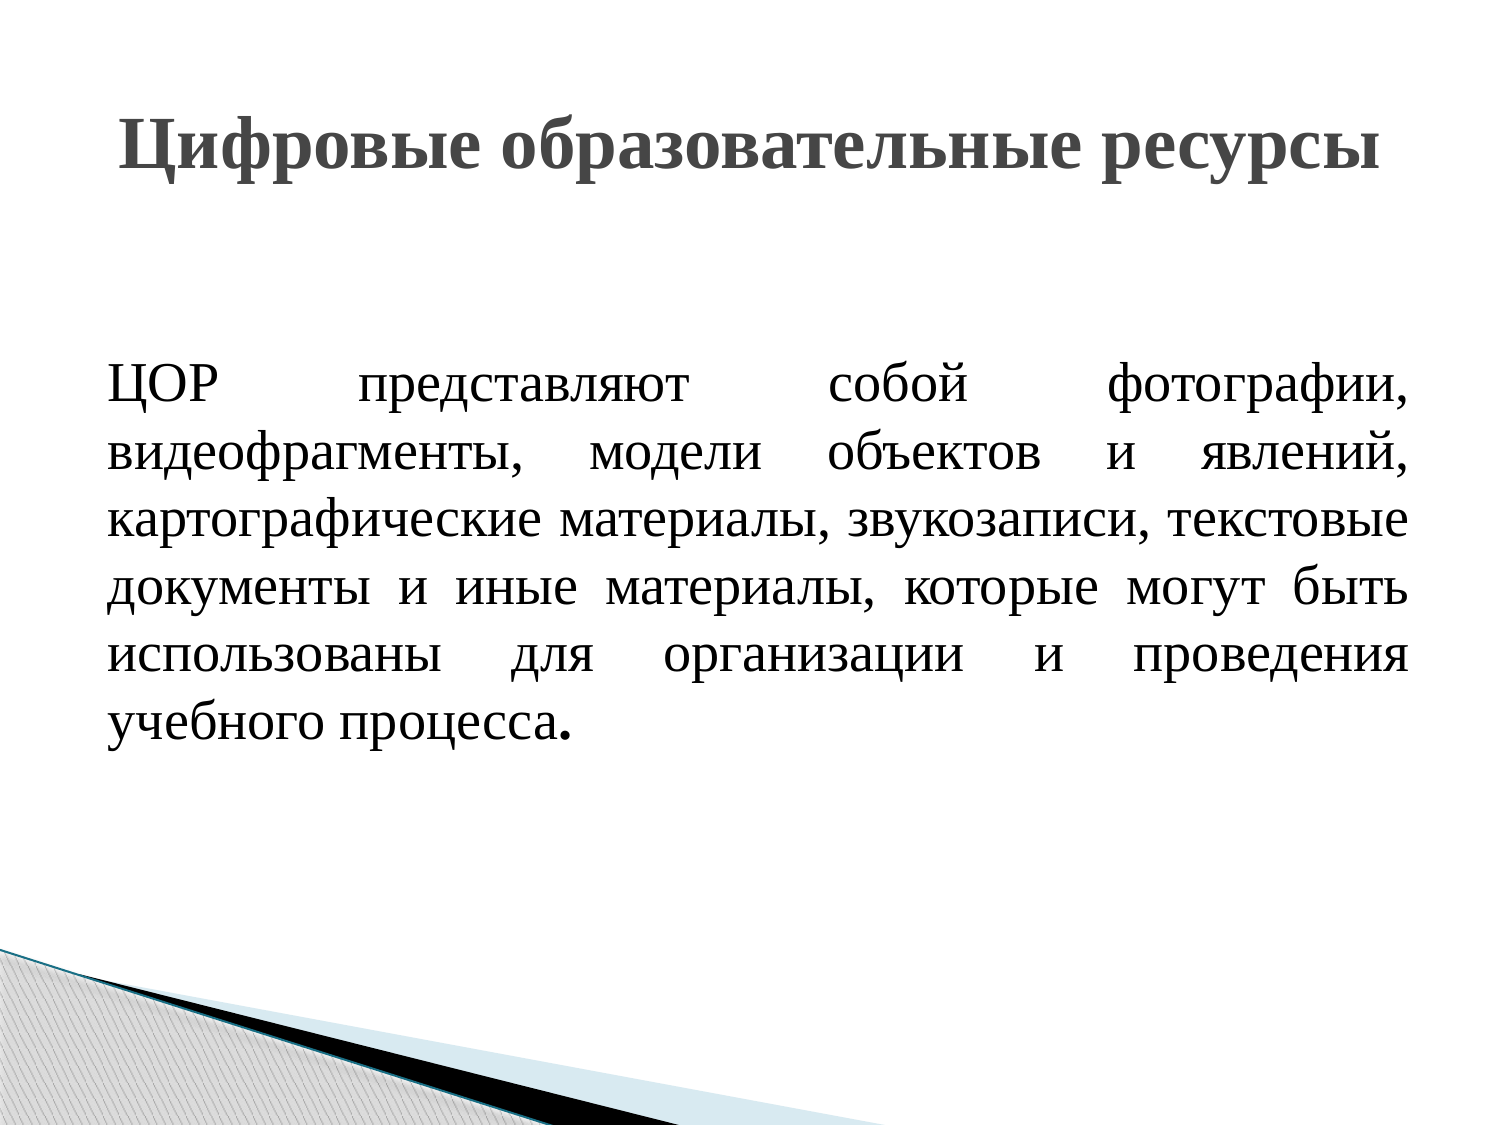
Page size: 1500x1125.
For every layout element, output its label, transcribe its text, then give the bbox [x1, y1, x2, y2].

title Цифровые образовательные ресурсы [75, 45, 1425, 233]
list ЦОР представляют собой фотографии, видеофрагменты, модели объектов и явлений, картографические материалы, звукозаписи, текстовые документы и иные материалы, которые могут быть использованы для организации и проведения учебного процесса. [75, 338, 1425, 986]
